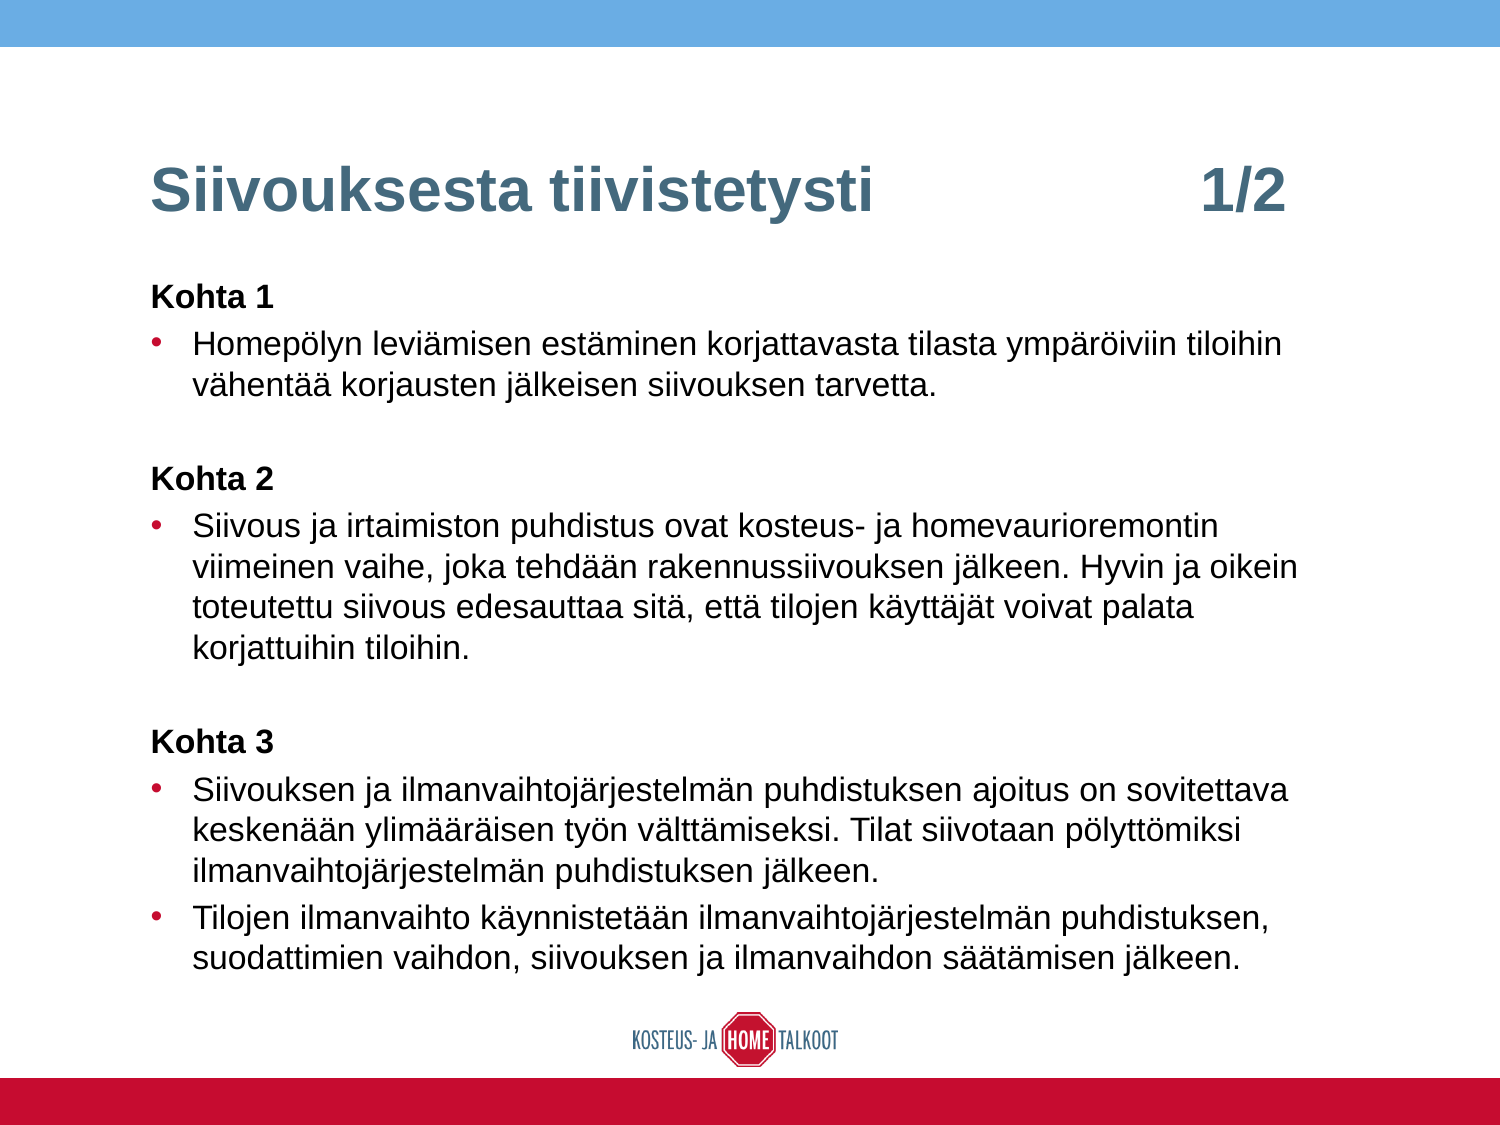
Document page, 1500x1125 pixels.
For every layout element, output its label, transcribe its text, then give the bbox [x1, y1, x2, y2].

picture [633, 1012, 838, 1067]
list Kohta 1 Homepölyn leviämisen estäminen korjattavasta tilasta ympäröiviin tiloihin vähentää korjausten jälkeisen siivouksen tarvetta. Kohta 2 Siivous ja irtaimiston puhdistus ovat kosteus- ja homevaurioremontin viimeinen vaihe, joka tehdään rakennussiivouksen jälkeen. Hyvin ja oikein toteutettu siivous edesauttaa sitä, että tilojen käyttäjät voivat palata korjattuihin tiloihin. Kohta 3 Siivouksen ja ilmanvaihtojärjestelmän puhdistuksen ajoitus on sovitettava keskenään ylimääräisen työn välttämiseksi. Tilat siivotaan pölyttömiksi ilmanvaihtojärjestelmän puhdistuksen jälkeen. Tilojen ilmanvaihto käynnistetään ilmanvaihtojärjestelmän puhdistuksen, suodattimien vaihdon, siivouksen ja ilmanvaihdon säätämisen jälkeen. [135, 267, 1365, 988]
title Siivouksesta tiivistetysti 1/2 [135, 54, 1365, 232]
